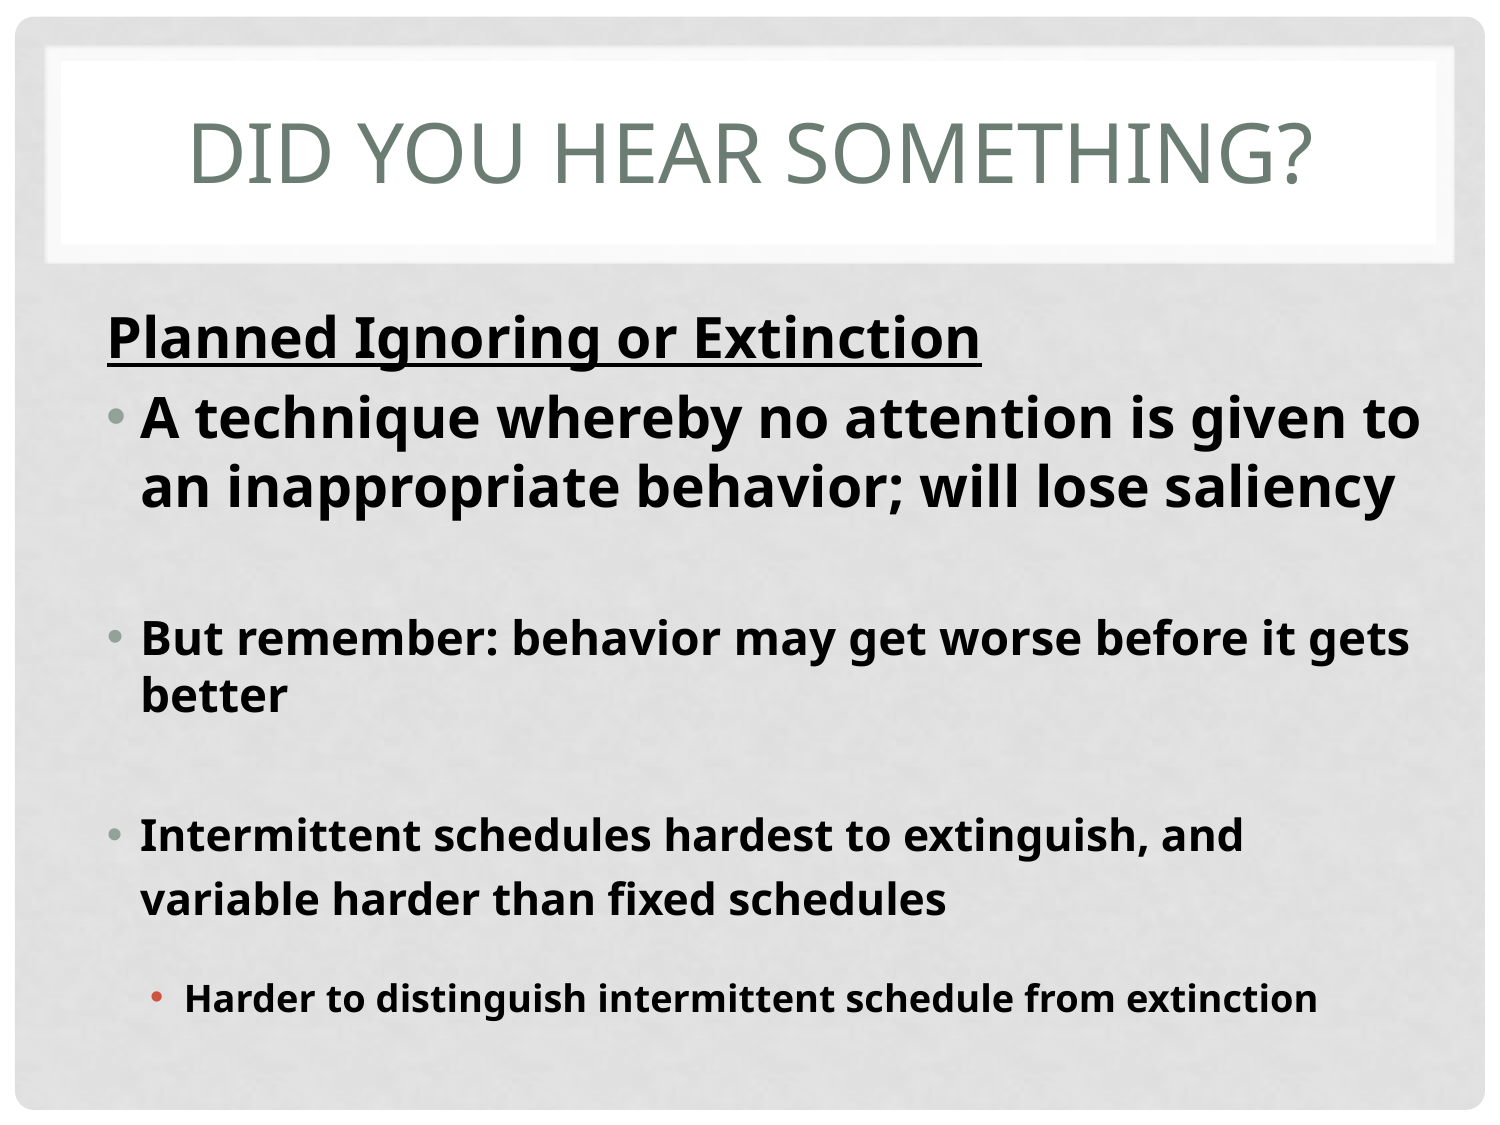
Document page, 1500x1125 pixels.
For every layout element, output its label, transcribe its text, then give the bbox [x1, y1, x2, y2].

list Planned Ignoring or Extinction A technique whereby no attention is given to an inappropriate behavior; will lose saliency But remember: behavior may get worse before it gets better Intermittent schedules hardest to extinguish, and variable harder than fixed schedules Harder to distinguish intermittent schedule from extinction [75, 237, 1450, 1088]
title DID YOU HEAR SOMETHING? [87, 24, 1413, 237]
